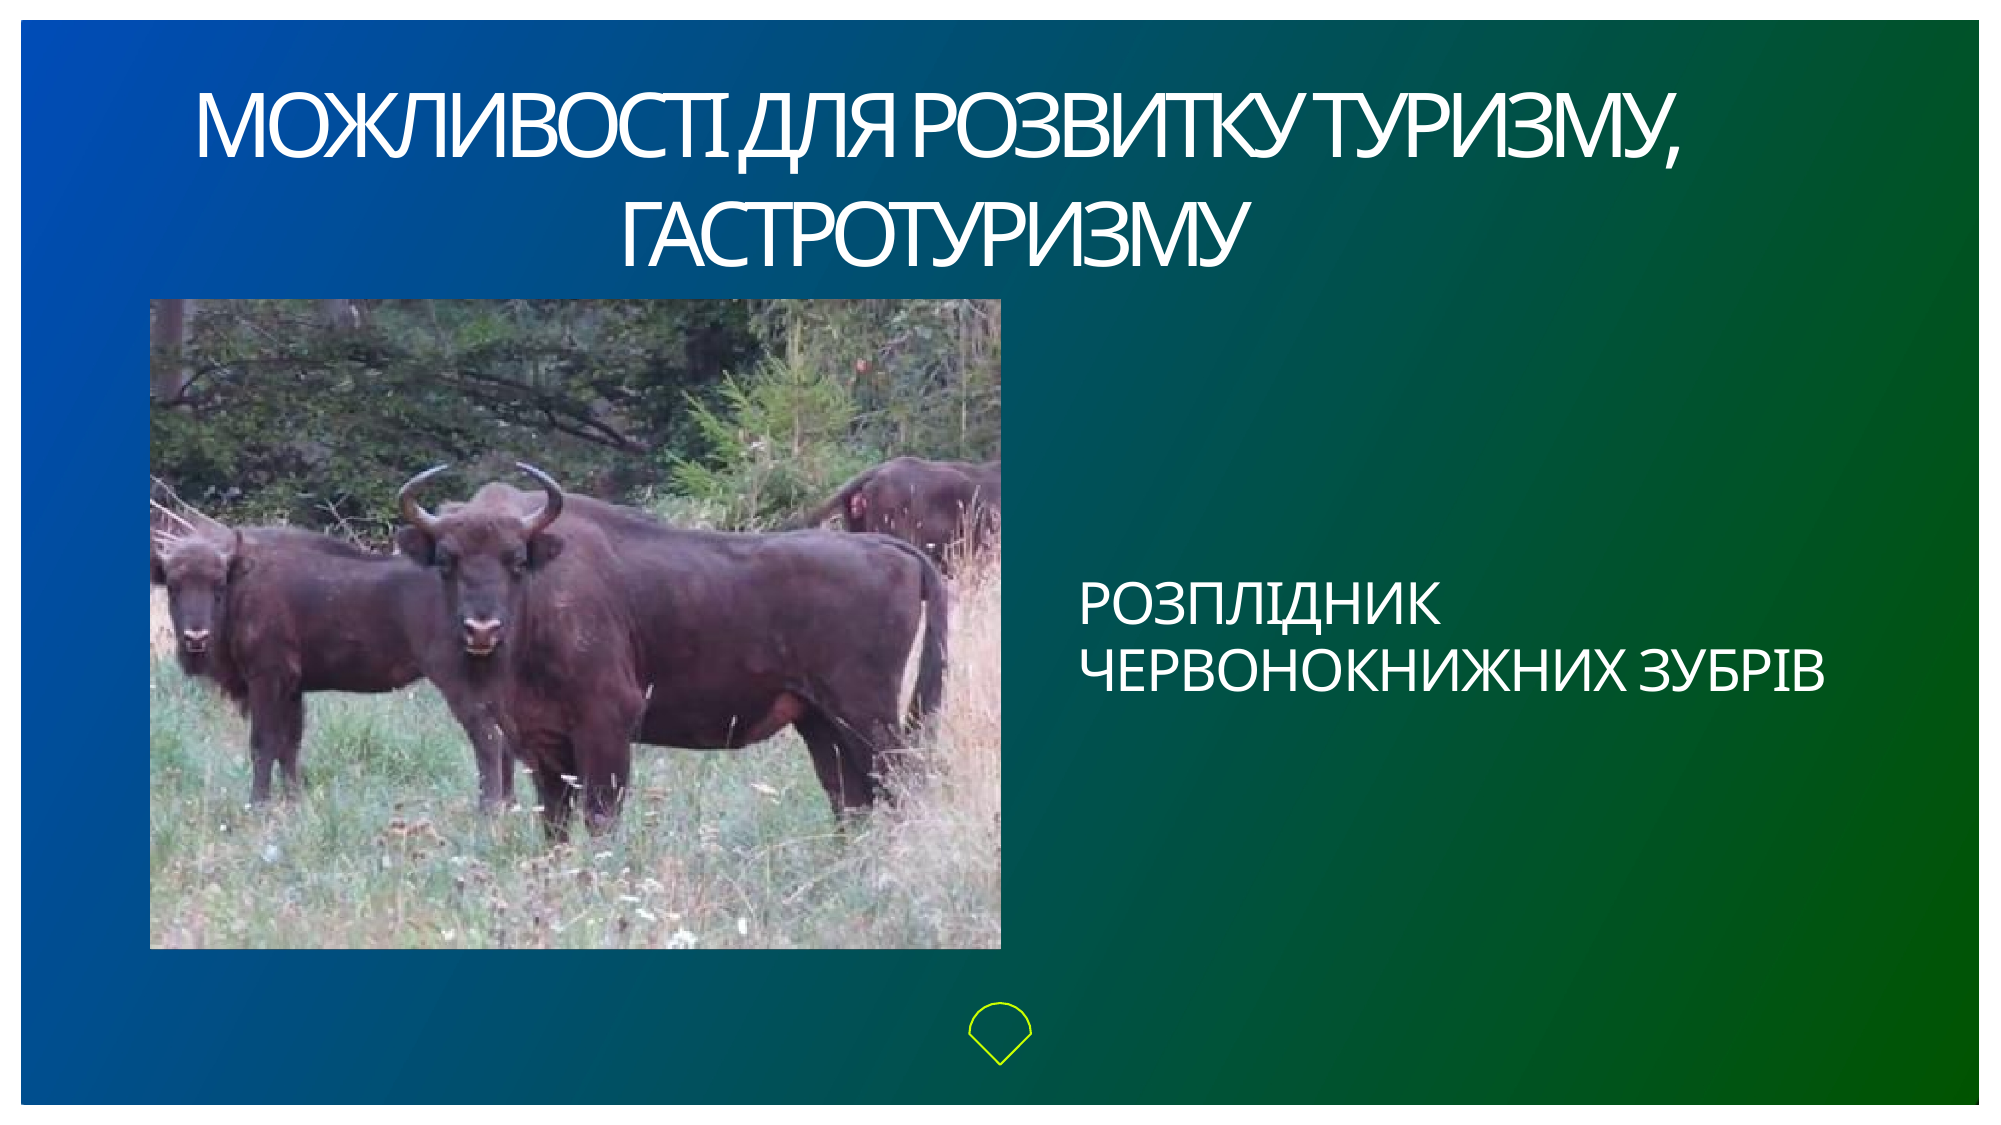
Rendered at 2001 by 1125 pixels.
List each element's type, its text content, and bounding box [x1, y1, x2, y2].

text_box РОЗПЛІДНИК ЧЕРВОНОКНИЖНИХ ЗУБРІВ [1074, 562, 1900, 704]
picture [21, 20, 1979, 1105]
title МОЖЛИВОСТІ ДЛЯ РОЗВИТКУ ТУРИЗМУ, ГАСТРОТУРИЗМУ [150, 59, 1719, 285]
